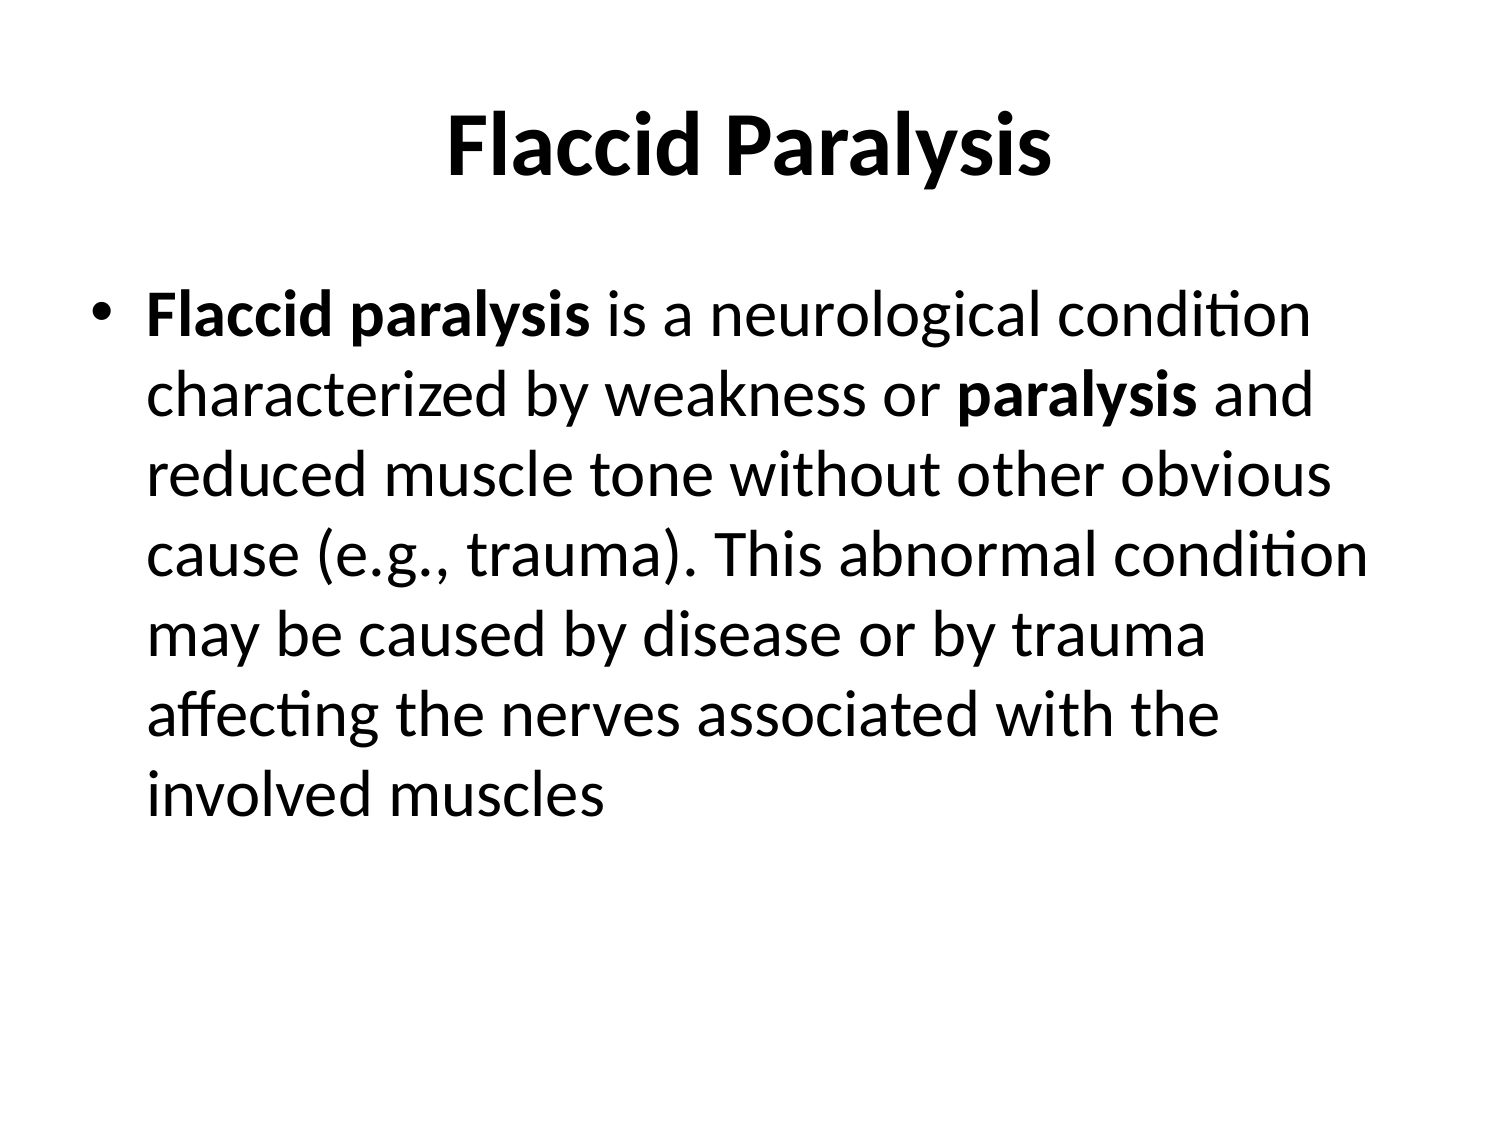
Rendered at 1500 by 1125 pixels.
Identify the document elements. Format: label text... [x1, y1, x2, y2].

list Flaccid paralysis is a neurological condition characterized by weakness or paralysis and reduced muscle tone without other obvious cause (e.g., trauma). This abnormal condition may be caused by disease or by trauma affecting the nerves associated with the involved muscles [75, 262, 1425, 1005]
title Flaccid Paralysis [75, 45, 1425, 233]
